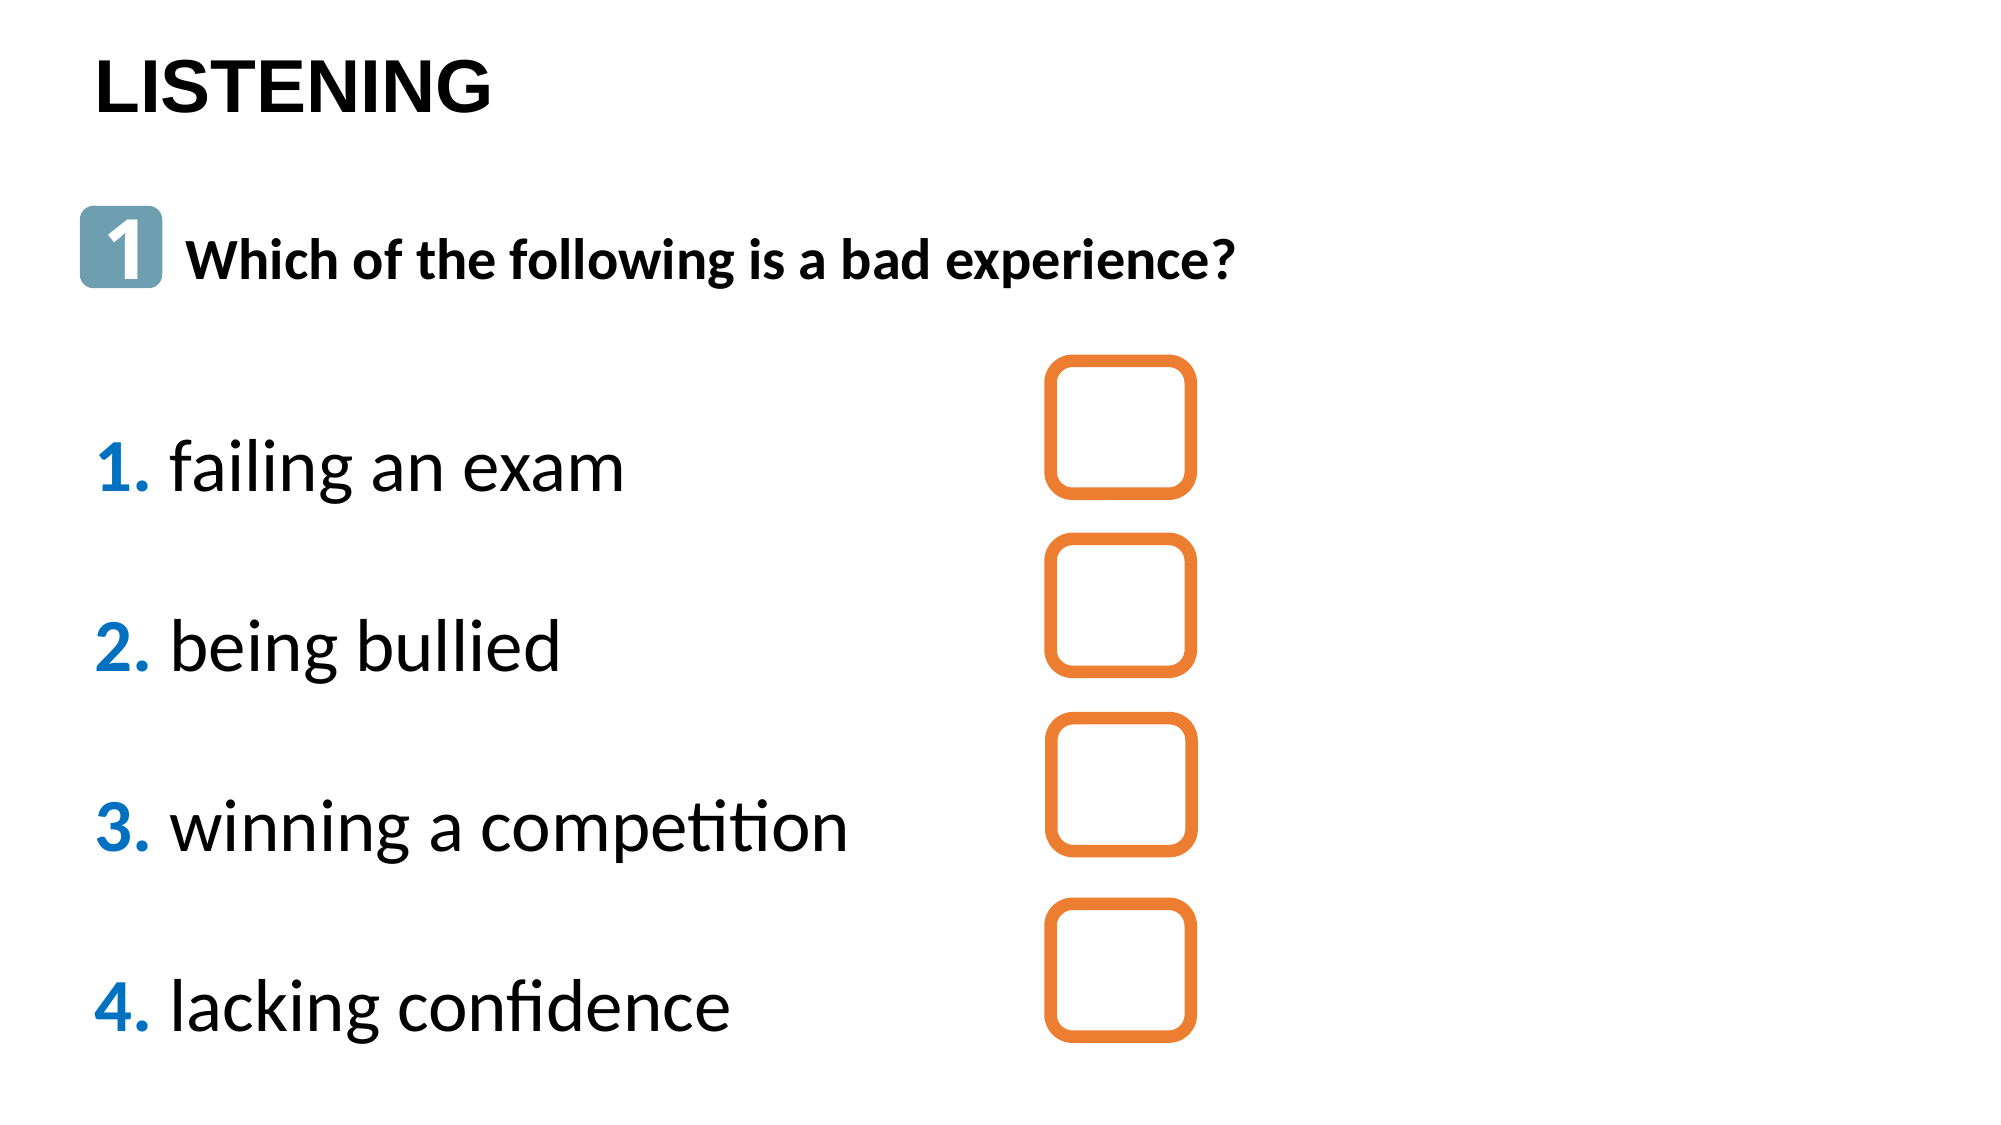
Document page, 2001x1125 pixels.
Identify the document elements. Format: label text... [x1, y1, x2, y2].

text_box [1051, 718, 1192, 852]
text_box [1050, 903, 1191, 1037]
text_box 1 [88, 189, 154, 304]
text_box [154, 205, 164, 289]
text_box Which of the following is a bad experience? [171, 213, 2000, 299]
text_box [78, 205, 88, 289]
text_box [1050, 538, 1191, 672]
text_box 1. failing an exam 2. being bullied 3. winning a competition 4. lacking confidence [79, 319, 1960, 1125]
text_box LISTENING [79, 30, 758, 136]
text_box [1050, 360, 1191, 494]
